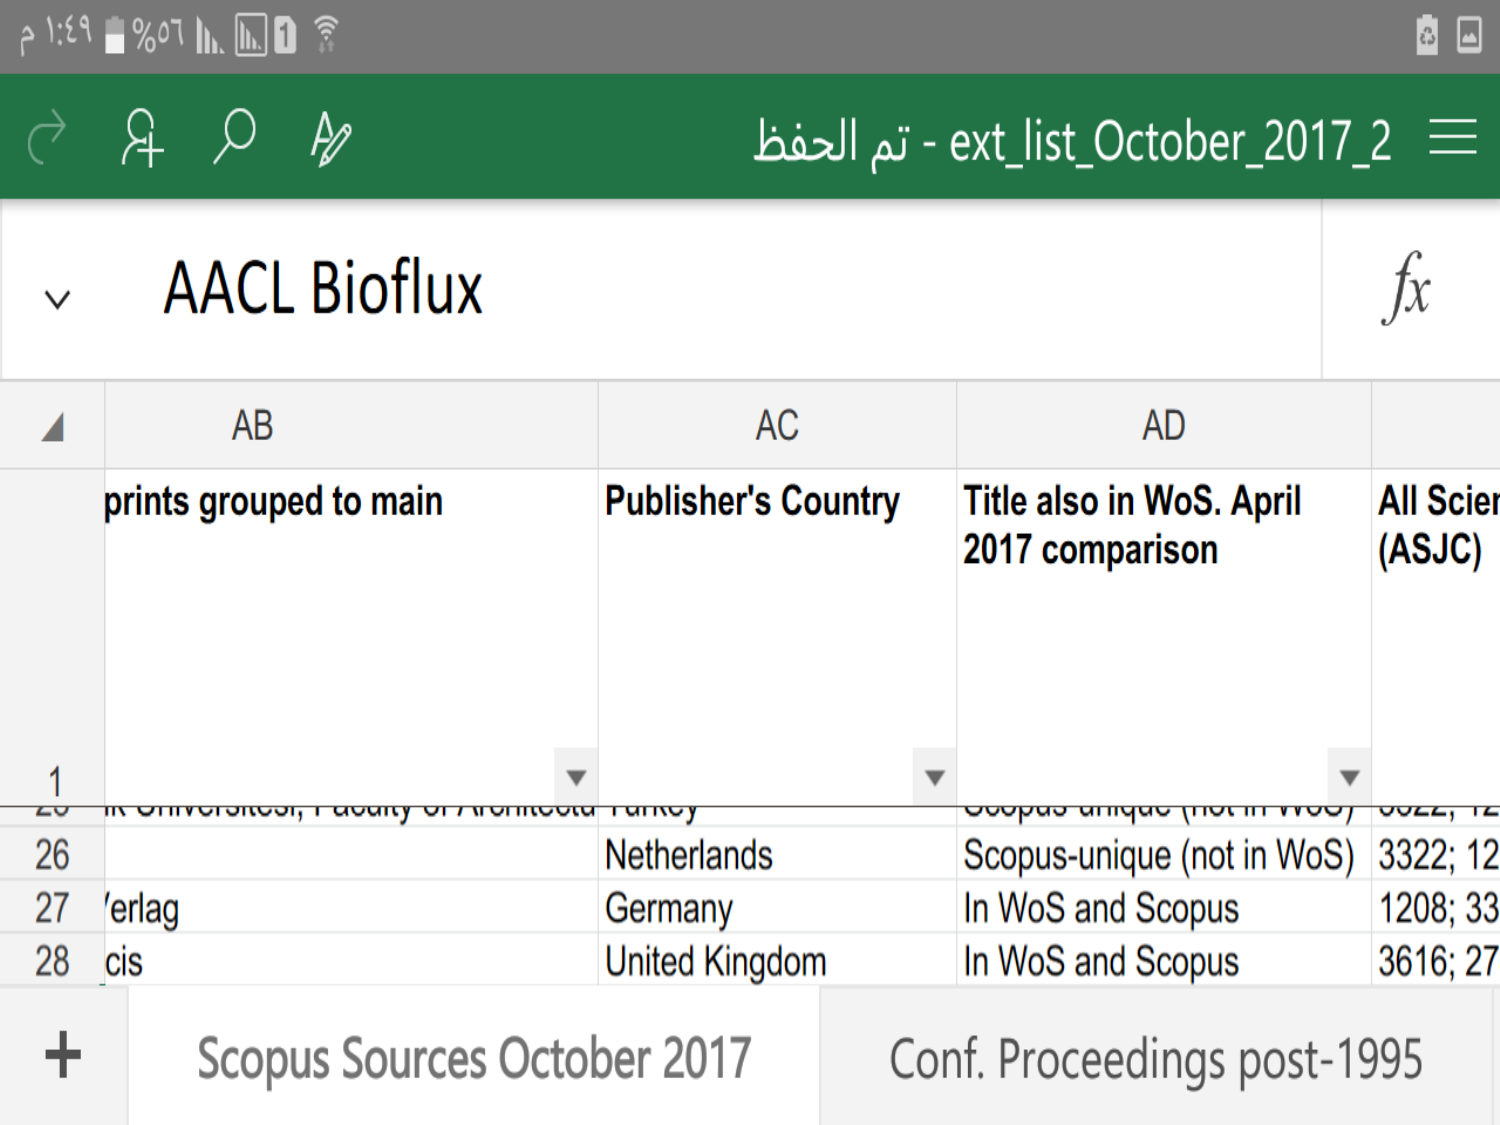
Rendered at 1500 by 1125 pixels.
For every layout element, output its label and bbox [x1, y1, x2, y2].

list [0, 0, 1500, 1125]
